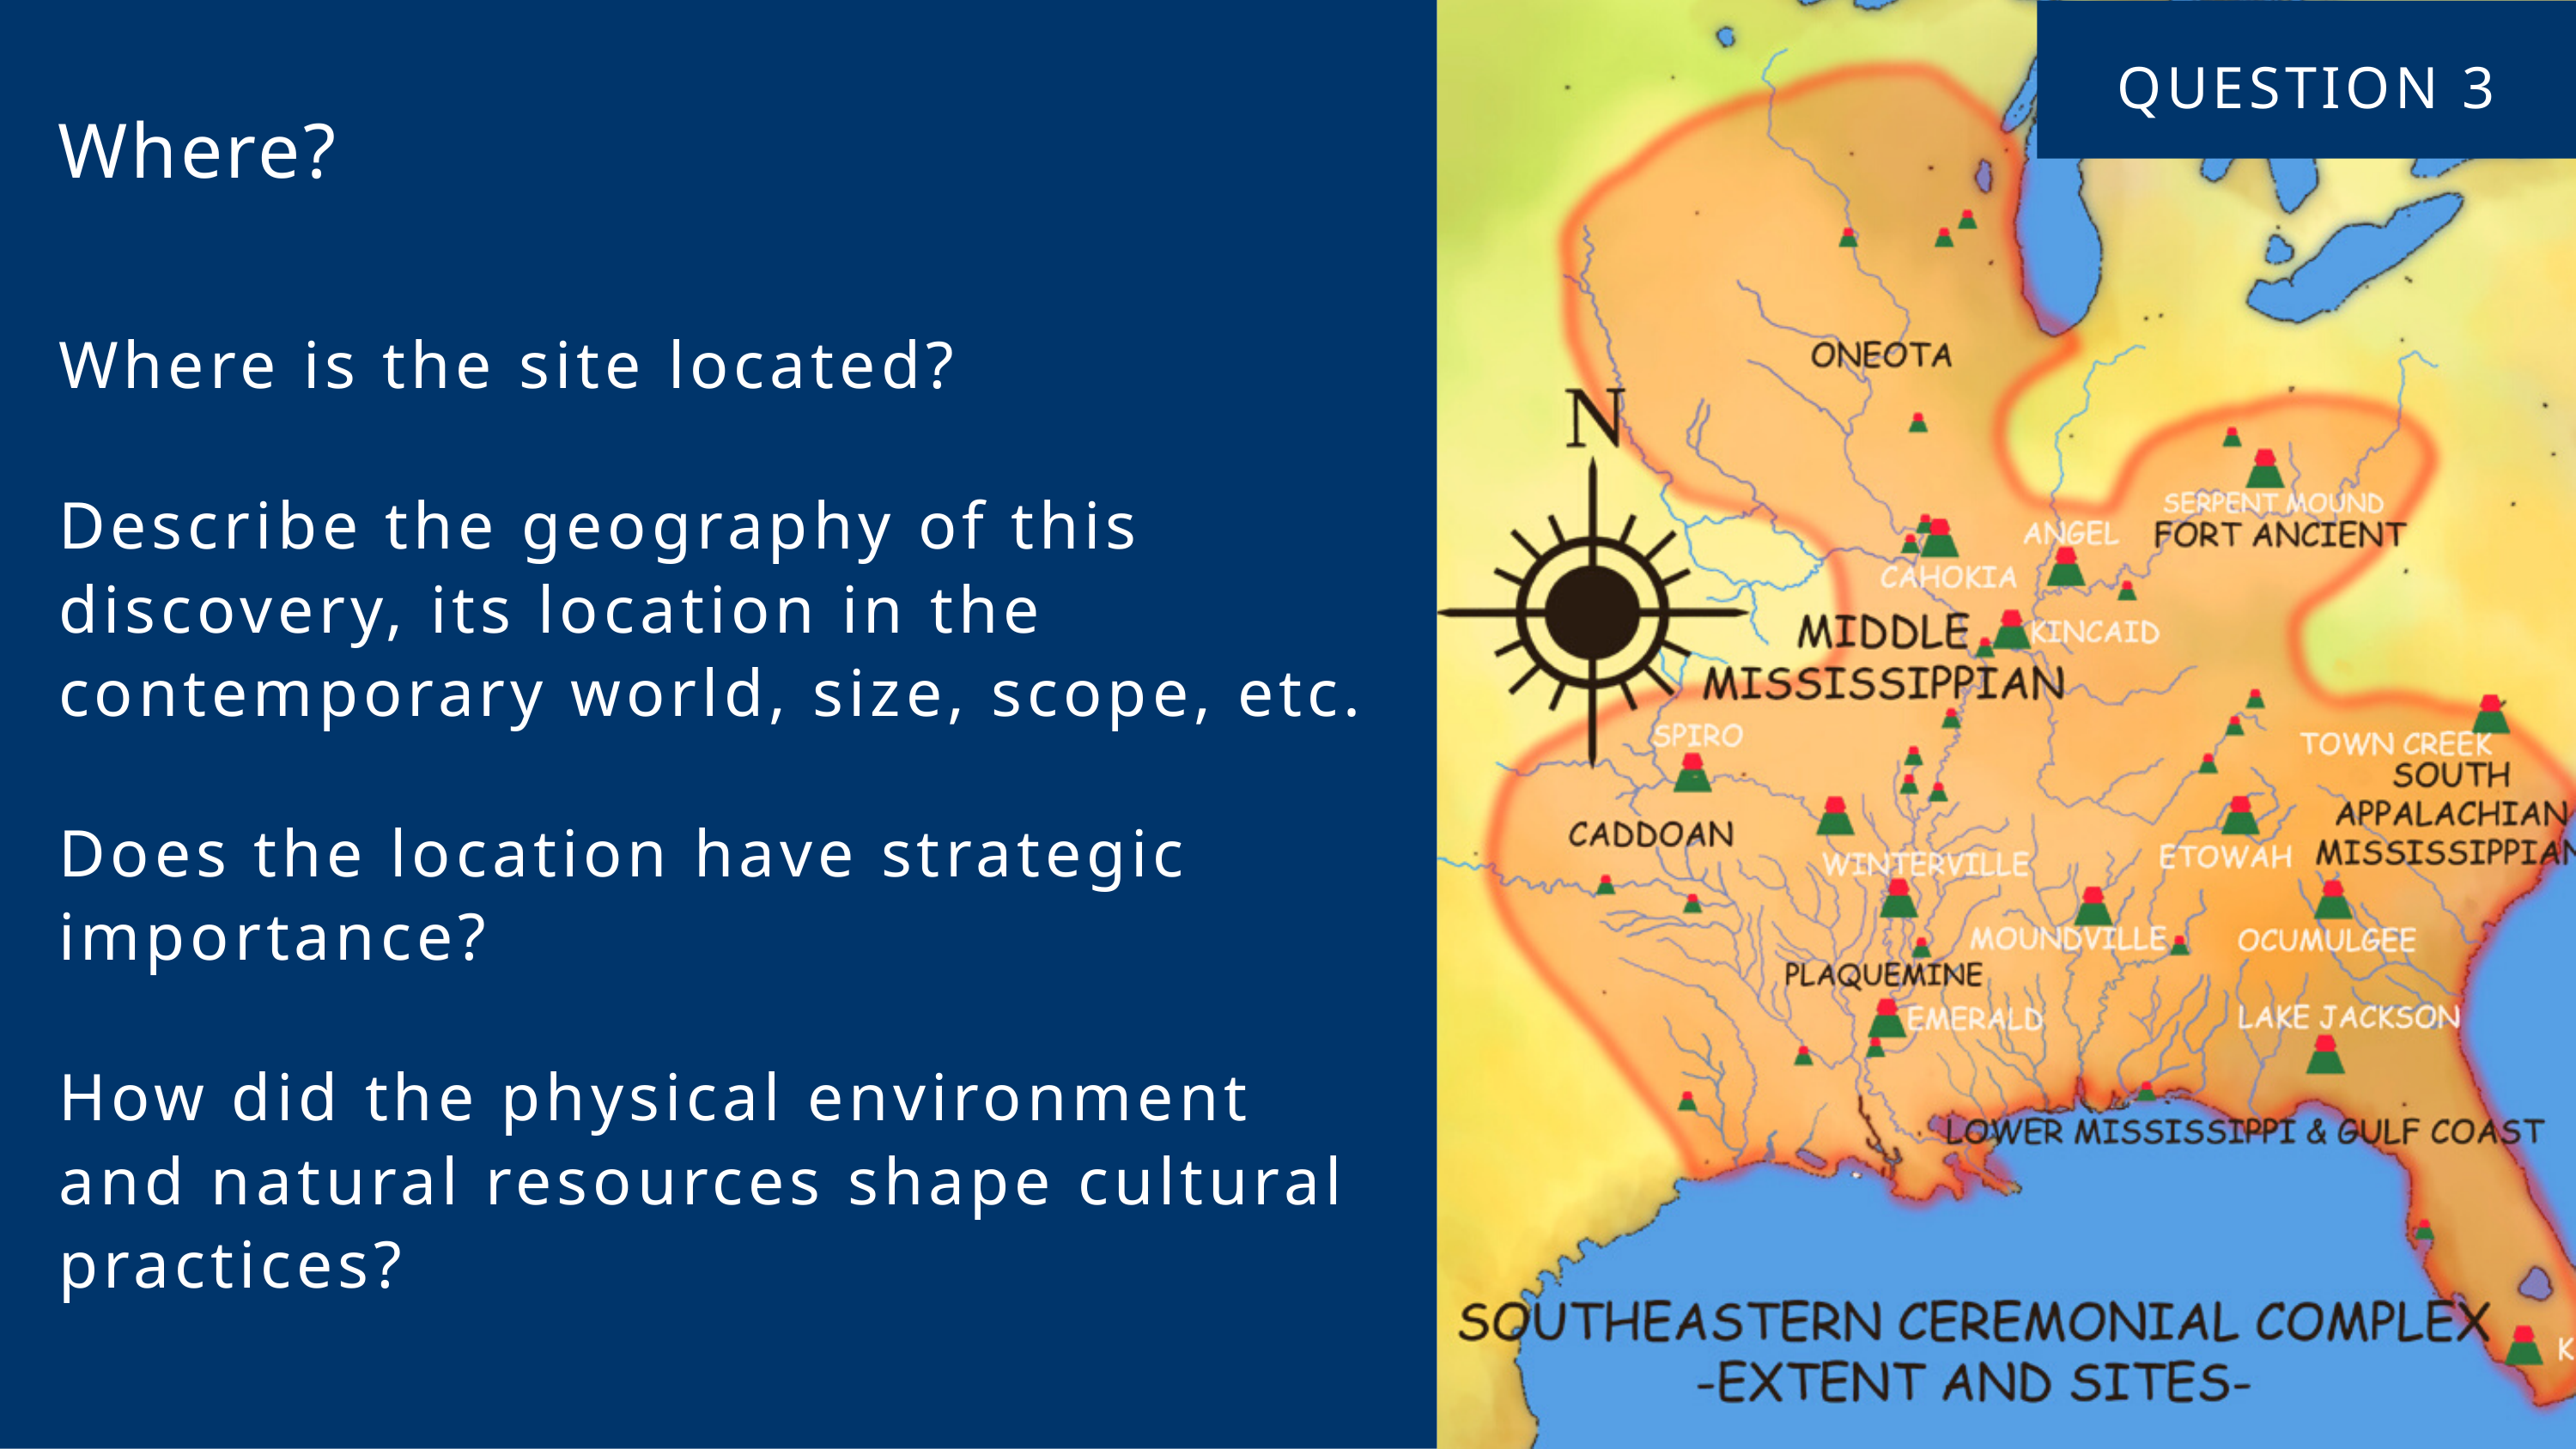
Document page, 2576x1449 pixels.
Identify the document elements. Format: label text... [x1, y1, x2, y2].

text_box Where is the site located? [58, 318, 1311, 402]
text_box [0, 0, 1437, 1449]
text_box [2037, 0, 2576, 159]
text_box How did the physical environment and natural resources shape cultural practices? [58, 1050, 1378, 1301]
text_box Describe the geography of this discovery, its location in the contemporary world, size, scope, etc. [58, 478, 1390, 730]
text_box [1437, 0, 2576, 1449]
text_box Where? [58, 88, 1288, 193]
text_box Does the location have strategic importance? [58, 805, 1401, 973]
